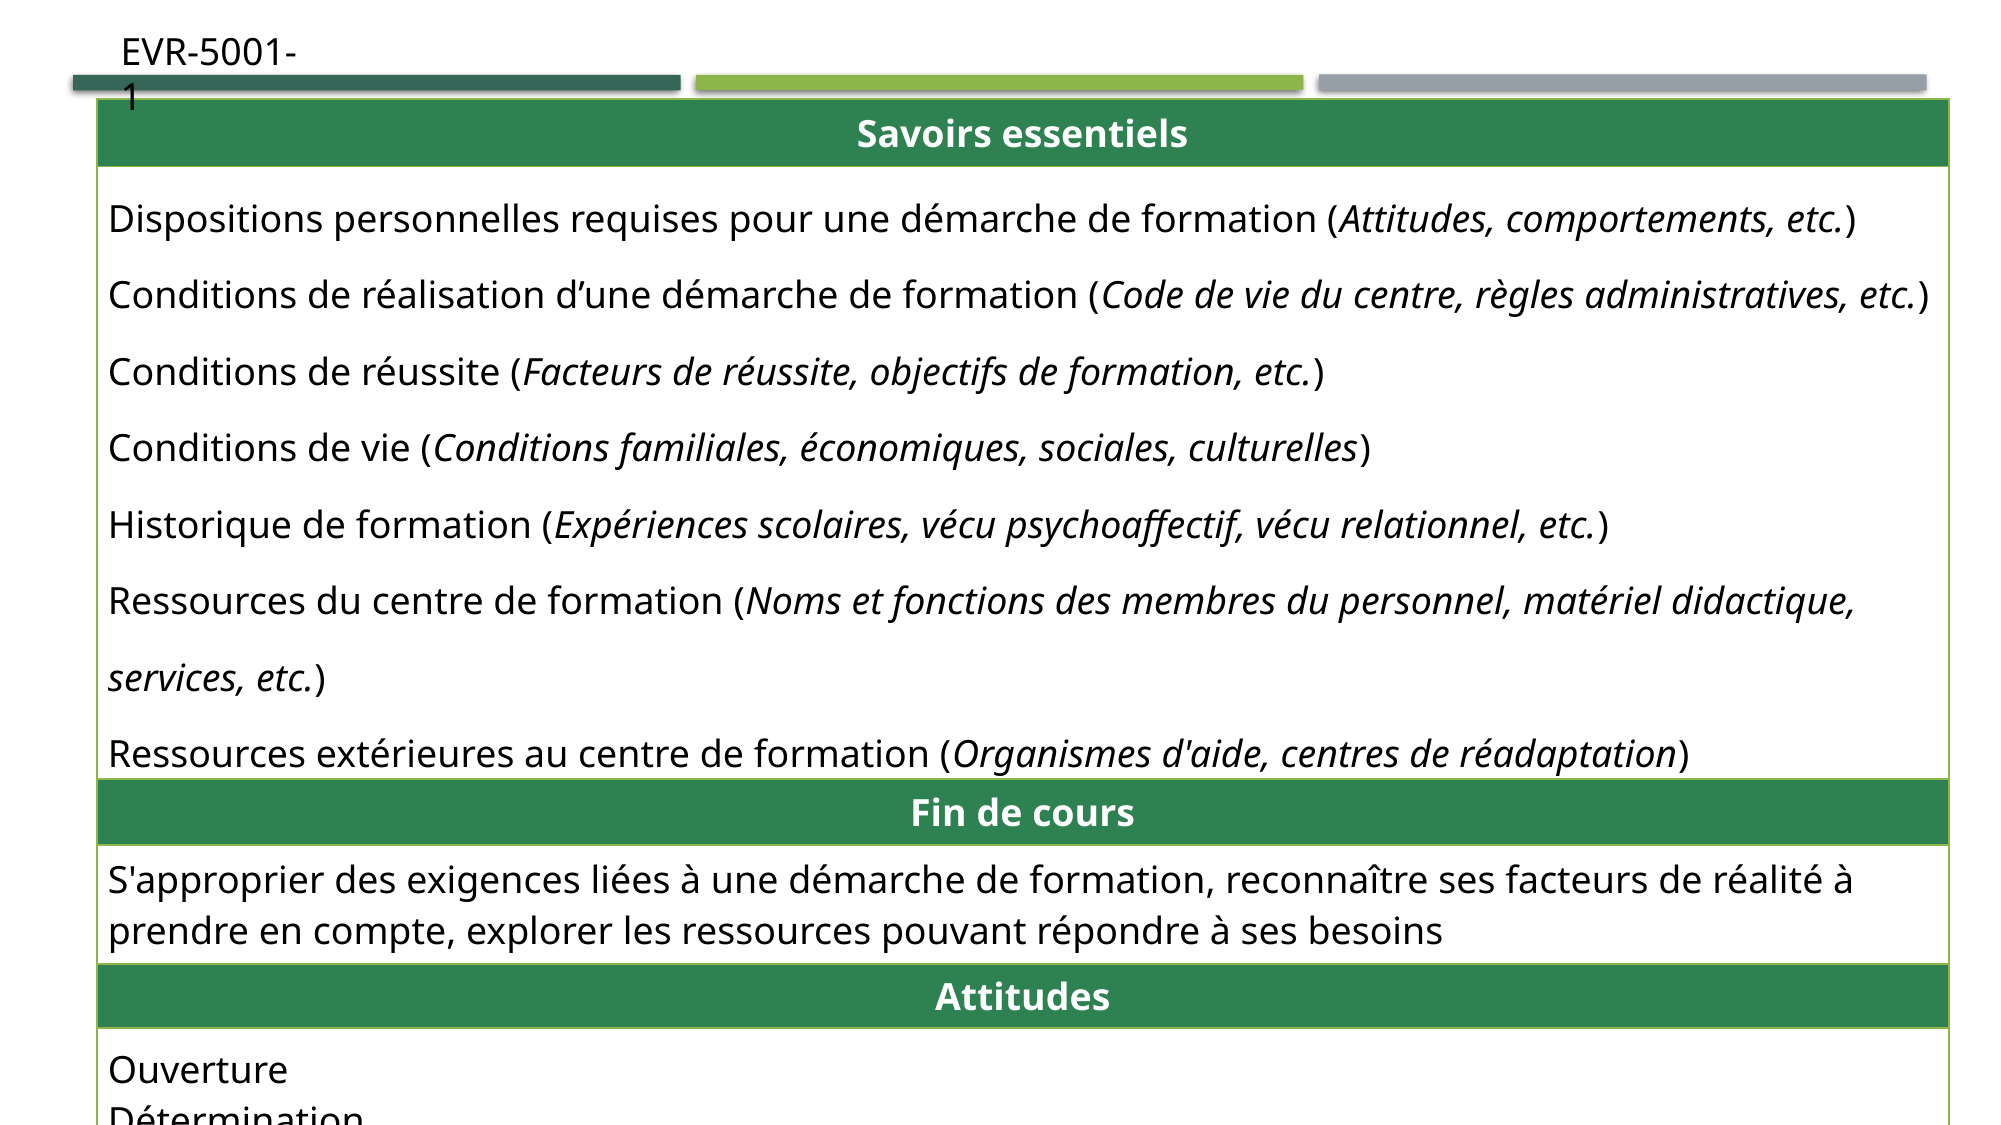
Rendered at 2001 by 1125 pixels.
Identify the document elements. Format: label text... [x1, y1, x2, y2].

table_cell Fin de cours [98, 780, 1948, 844]
table_cell Ouverture Détermination [98, 1029, 1948, 1125]
table_cell Attitudes [98, 965, 1948, 1027]
text_box EVR-5001-1 [105, 20, 330, 126]
table_cell Dispositions personnelles requises pour une démarche de formation (Attitudes, comportements, etc.) Conditions de réalisation d’une démarche de formation (Code de vie du centre, règles administratives, etc.) Conditions de réussite (Facteurs de réussite, objectifs de formation, etc.) Conditions de vie (Conditions familiales, économiques, sociales, culturelles) Historique de formation (Expériences scolaires, vécu psychoaffectif, vécu relationnel, etc.) Ressources du centre de formation (Noms et fonctions des membres du personnel, matériel didactique, services, etc.) Ressources extérieures au centre de formation (Organismes d'aide, centres de réadaptation) [98, 167, 1948, 778]
table_cell S'approprier des exigences liées à une démarche de formation, reconnaître ses facteurs de réalité à prendre en compte, explorer les ressources pouvant répondre à ses besoins [98, 846, 1948, 963]
table_header Savoirs essentiels [98, 100, 1948, 166]
